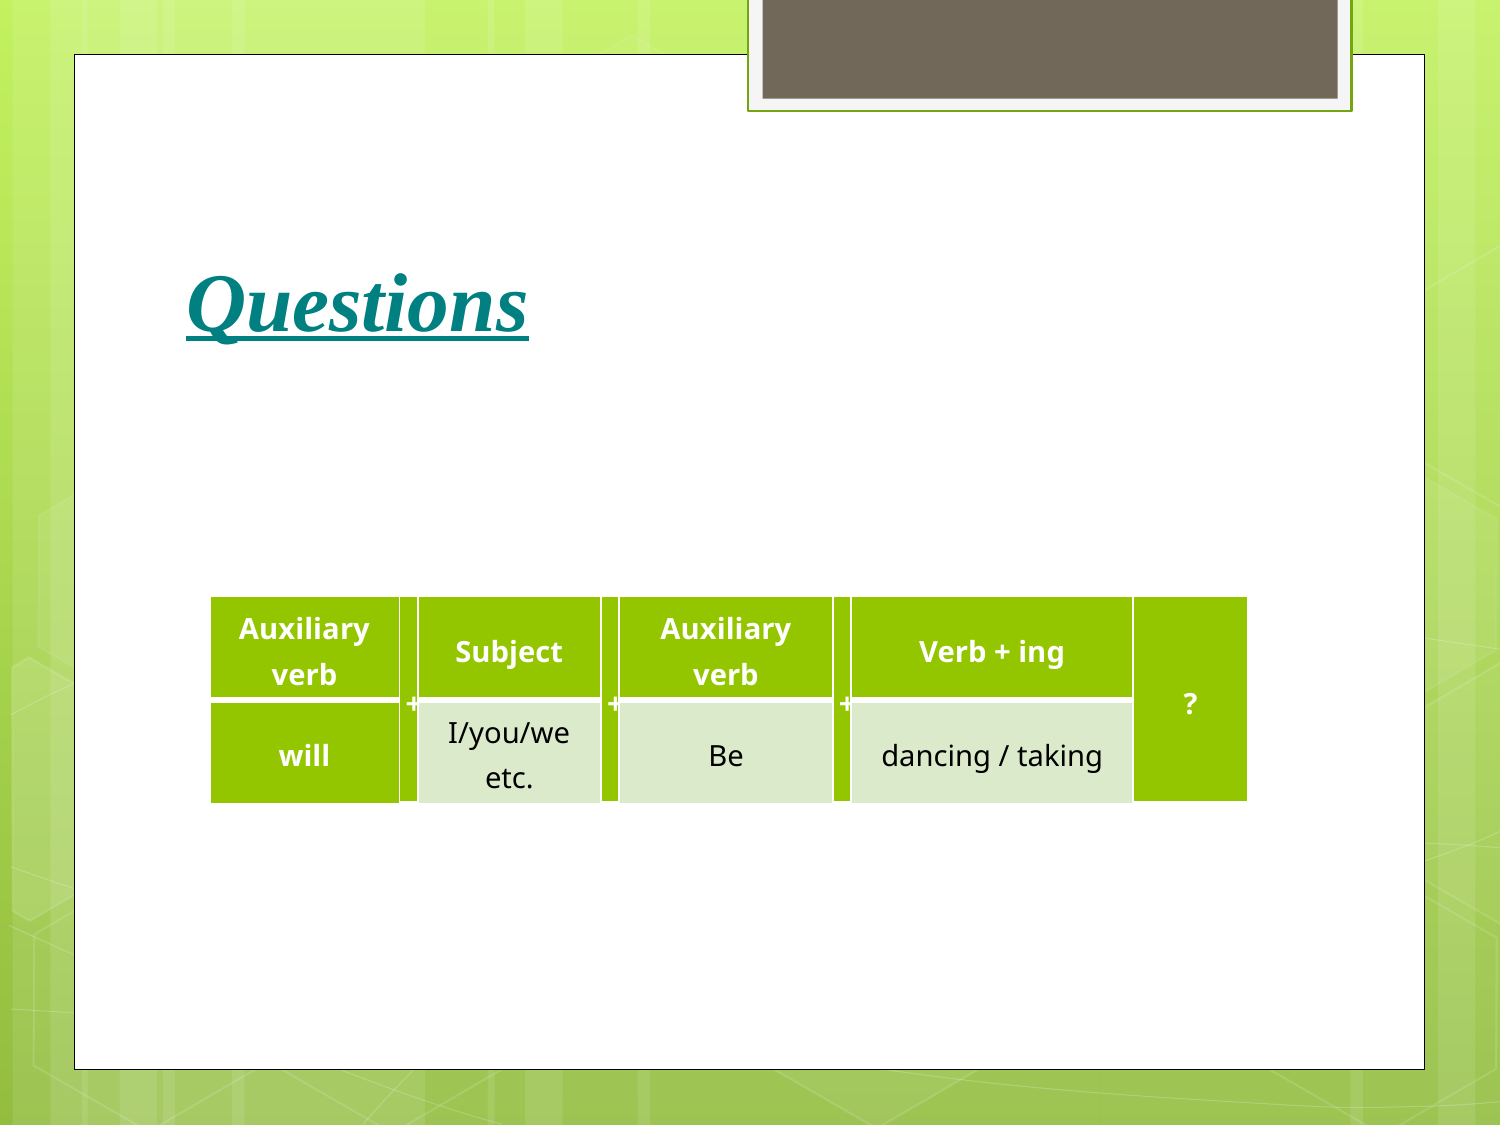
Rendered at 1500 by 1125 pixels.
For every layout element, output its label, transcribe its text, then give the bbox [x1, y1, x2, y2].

table_header Subject [419, 597, 600, 697]
table_header + [834, 597, 850, 801]
table_cell will [211, 703, 399, 803]
table_cell Be [620, 703, 832, 803]
table_header ? [1134, 597, 1247, 801]
table_header Verb + ing [852, 597, 1132, 697]
table_header + [400, 597, 417, 801]
title Questions [171, 168, 1324, 357]
table_cell I/you/we etc. [419, 703, 600, 803]
table_header Auxiliary verb [620, 597, 832, 697]
table_cell dancing / taking [852, 703, 1132, 803]
table_header + [602, 597, 618, 801]
table_header Auxiliary verb [211, 597, 399, 697]
